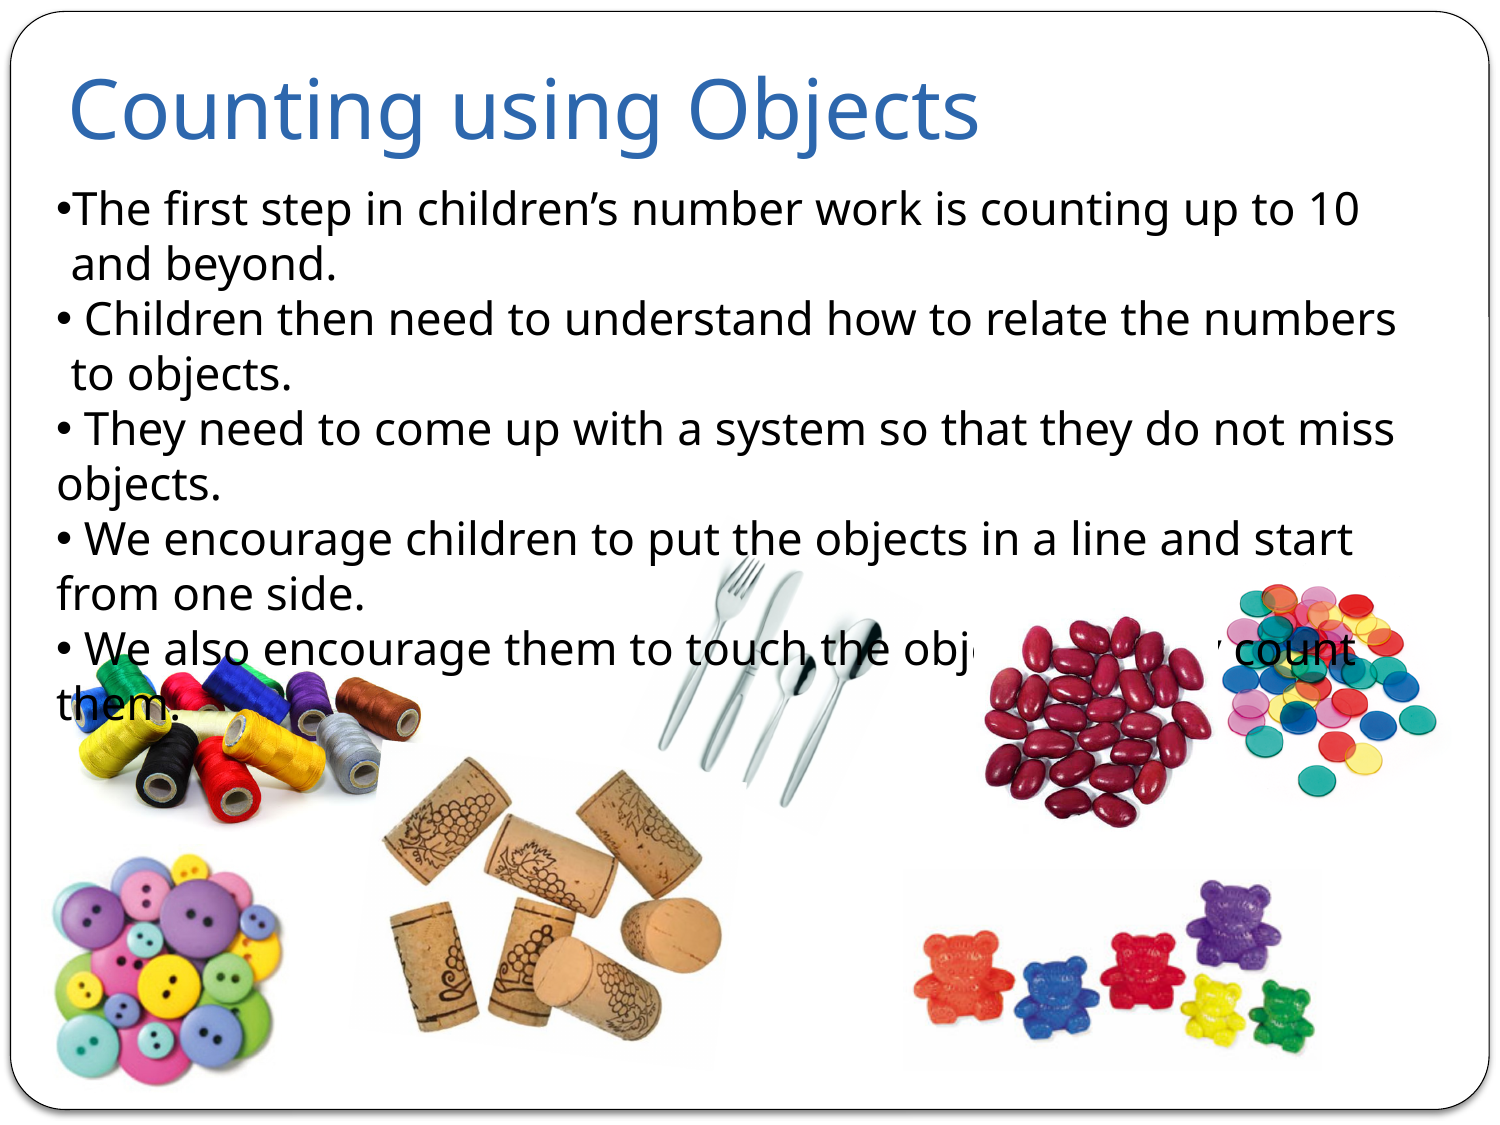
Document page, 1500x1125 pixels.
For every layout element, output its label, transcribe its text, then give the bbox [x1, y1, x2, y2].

picture [903, 869, 1323, 1071]
text_box The first step in children’s number work is counting up to 10 and beyond. Children then need to understand how to relate the numbers to objects. They need to come up with a system so that they do not miss objects. We encourage children to put the objects in a line and start from one side. We also encourage them to touch the objects as they count them. [41, 172, 1436, 738]
picture [974, 562, 1452, 842]
picture [40, 548, 880, 1094]
title Counting using Objects [53, 42, 1329, 172]
